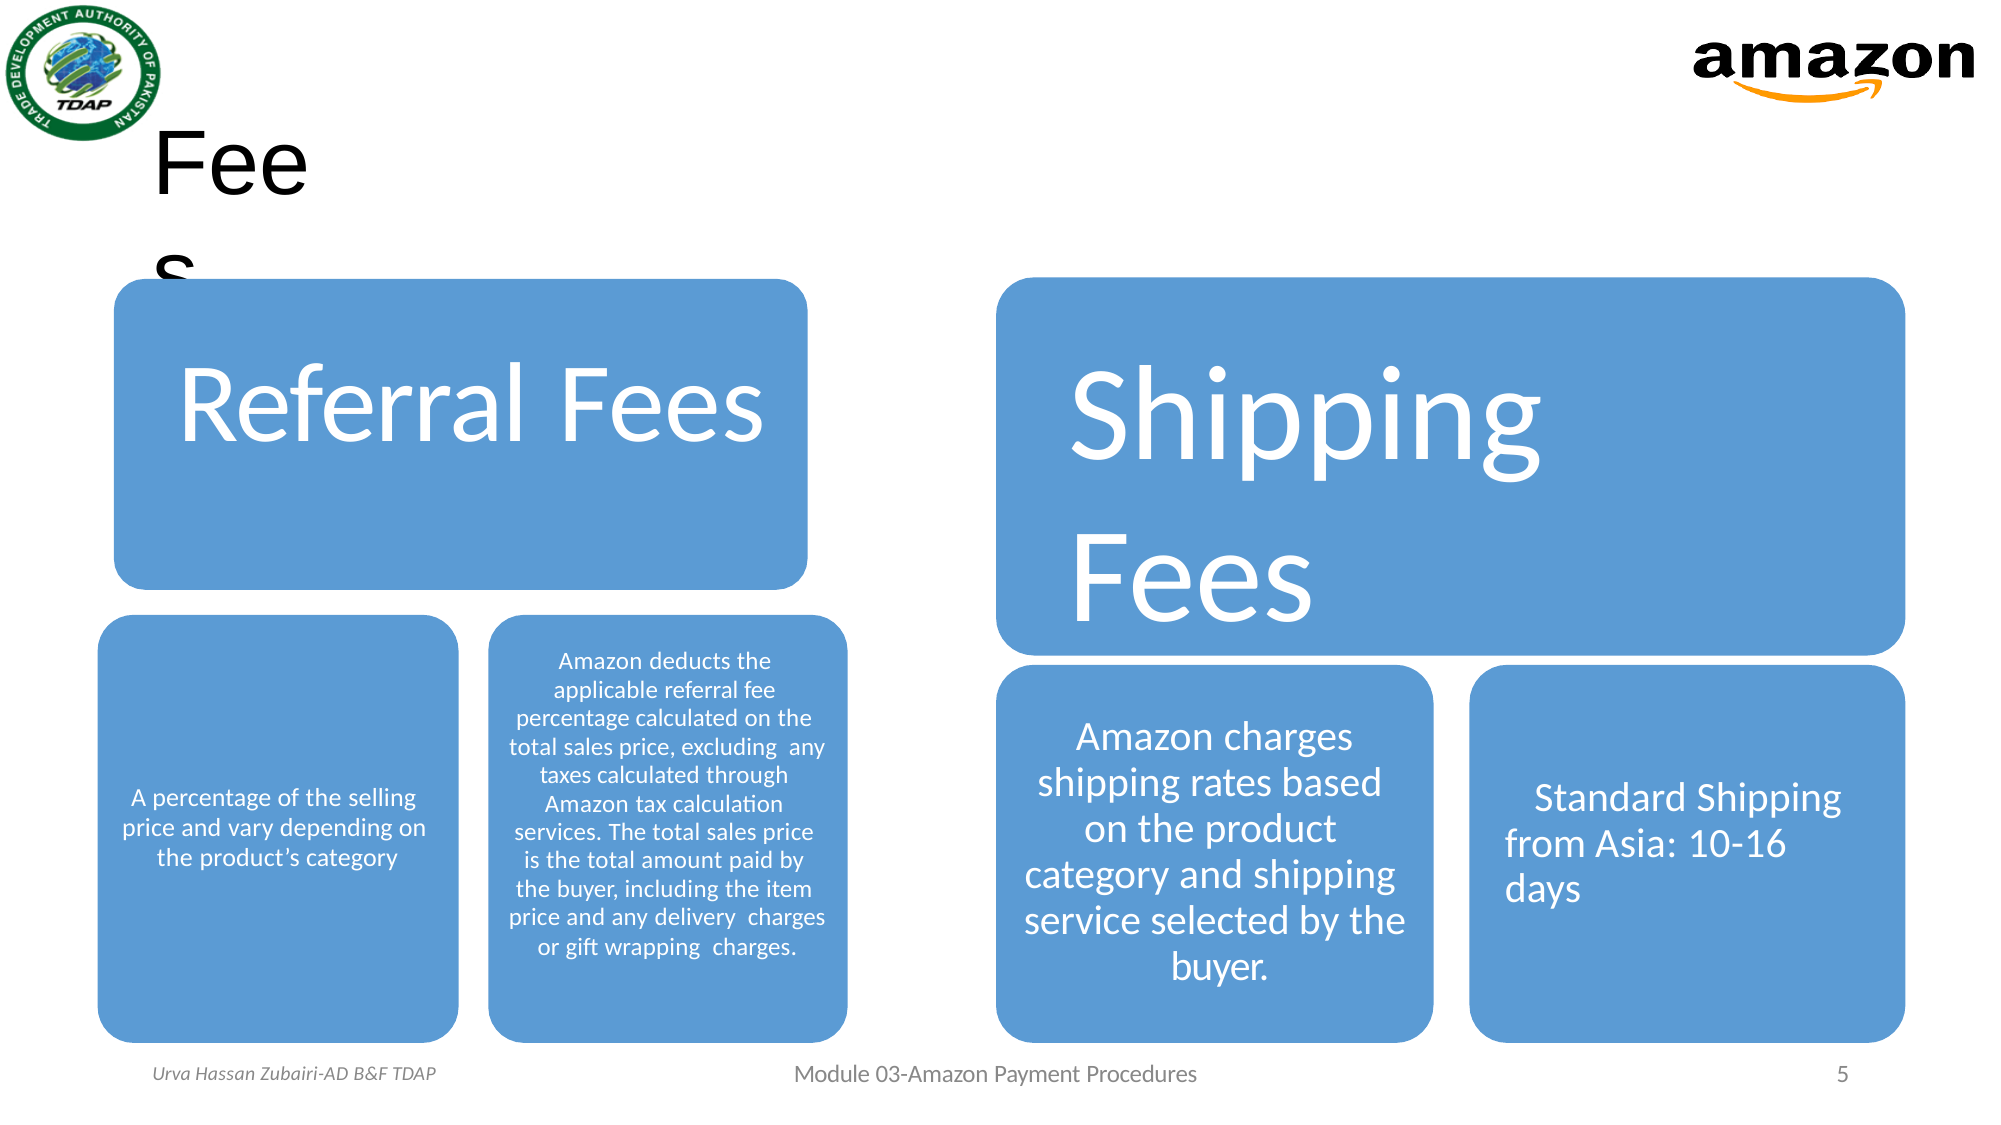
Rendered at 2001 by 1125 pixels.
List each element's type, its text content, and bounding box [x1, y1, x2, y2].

text_box A percentage of the selling price and vary depending on the product’s category [118, 777, 435, 872]
picture [1693, 42, 1974, 103]
text_box [97, 614, 459, 1043]
text_box [996, 277, 1906, 656]
text_box Shipping Fees [1066, 321, 1823, 649]
text_box Amazon deducts the applicable referral fee percentage calculated on the total sales price, excluding any taxes calculated through Amazon tax calculation services. The total sales price is the total amount paid by the buyer, including the item price and any delivery charges or gift wrapping charges. [505, 643, 828, 962]
text_box [488, 614, 848, 1043]
text_box Standard Shipping from Asia: 10-16 days [1502, 766, 1874, 911]
text_box [1469, 664, 1906, 1043]
text_box [113, 278, 808, 590]
slide_number Urva Hassan Zubairi-AD B&F TDAP [150, 1063, 445, 1125]
text_box [996, 664, 1434, 1043]
text_box Amazon charges shipping rates based on the product category and shipping service selected by the buyer. [1019, 706, 1409, 990]
footer Module 03-Amazon Payment Procedures [791, 1061, 1208, 1125]
text_box Fees [150, 99, 322, 278]
picture [1, 1, 163, 142]
title Referral Fees [174, 325, 779, 516]
text_box 5 [1830, 1061, 1856, 1088]
